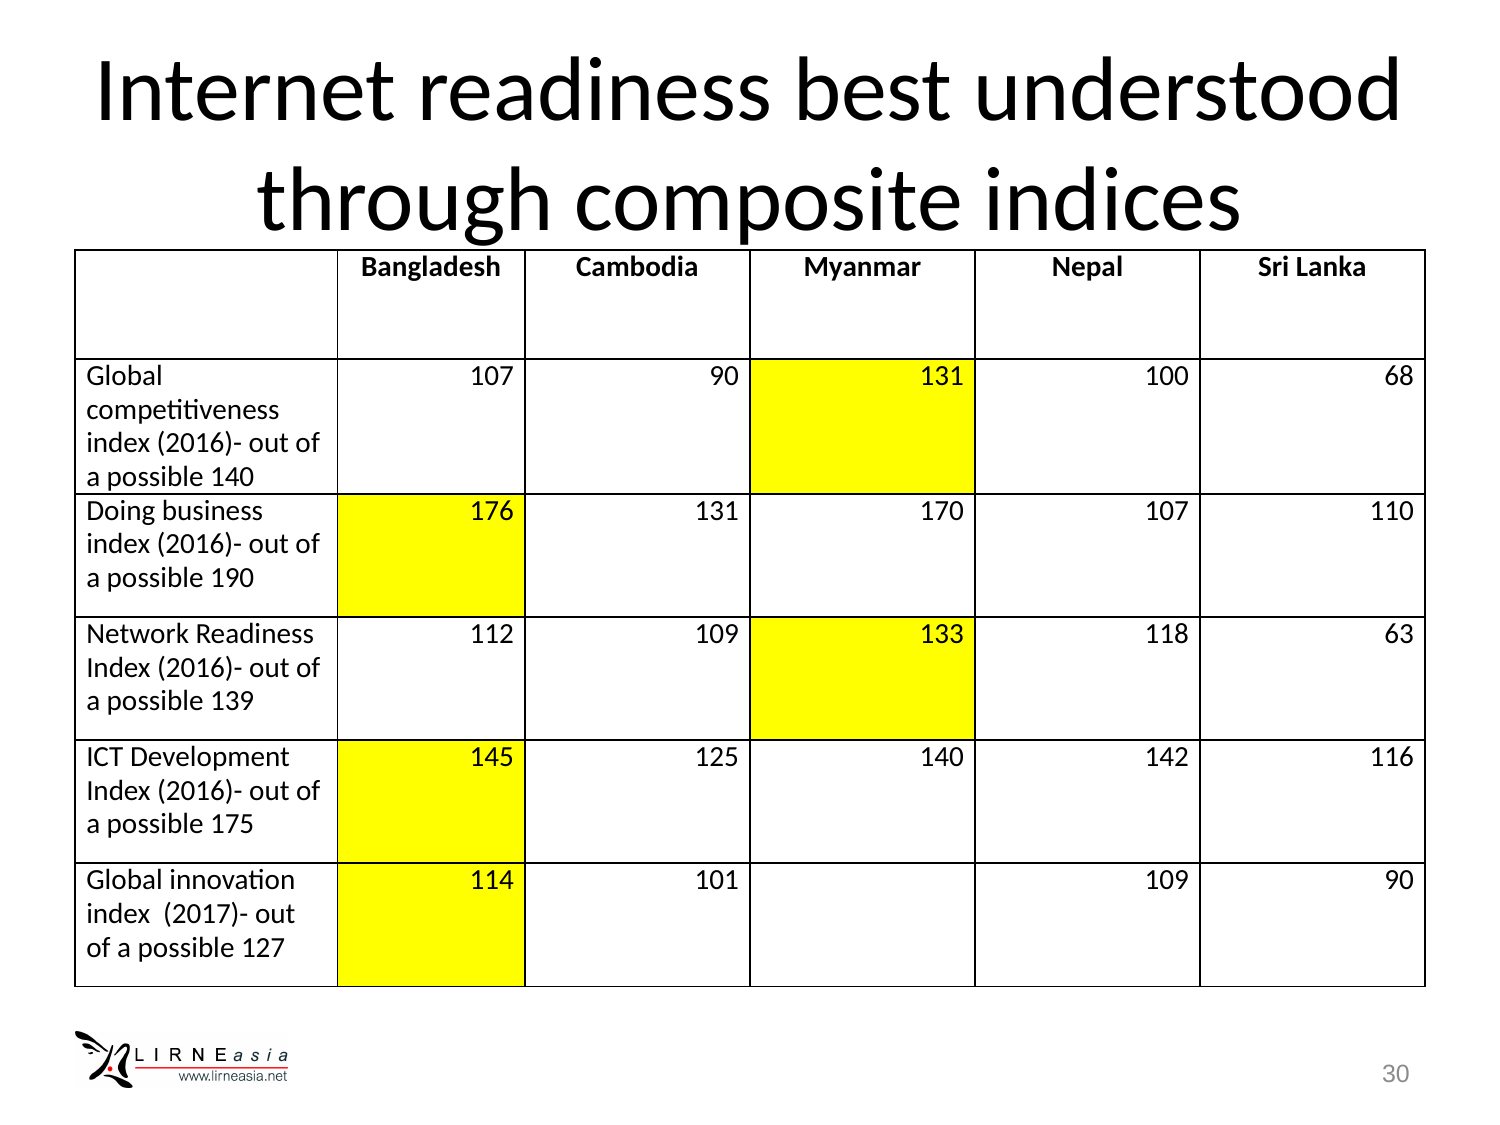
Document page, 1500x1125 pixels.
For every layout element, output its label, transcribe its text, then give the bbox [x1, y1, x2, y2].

table_cell 90 [526, 360, 749, 493]
table_cell 101 [526, 864, 749, 986]
table_cell Doing business index (2016)- out of a possible 190 [76, 495, 337, 616]
table_header Sri Lanka [1201, 251, 1424, 358]
table_cell 109 [526, 618, 749, 739]
table_cell 63 [1201, 618, 1424, 739]
table_cell 176 [338, 495, 524, 616]
table_header Bangladesh [338, 251, 524, 358]
table_cell 170 [751, 495, 974, 616]
title Internet readiness best understood through composite indices [74, 44, 1426, 233]
table_cell 131 [526, 495, 749, 616]
table_cell 112 [338, 618, 524, 739]
table_header Nepal [976, 251, 1199, 358]
table_cell 142 [976, 741, 1199, 862]
table_cell 145 [338, 741, 524, 862]
table_cell 133 [751, 618, 974, 739]
table_cell 140 [751, 741, 974, 862]
slide_number 30 [1074, 1042, 1425, 1103]
table_cell 114 [338, 864, 524, 986]
table_cell [751, 864, 974, 986]
table_header [76, 251, 337, 358]
text_box [809, 351, 841, 457]
table_cell 109 [976, 864, 1199, 986]
table_cell 107 [338, 360, 524, 493]
table_header Myanmar [751, 251, 974, 358]
table_cell 68 [1201, 360, 1424, 493]
table_cell 125 [526, 741, 749, 862]
table_cell 110 [1201, 495, 1424, 616]
table_cell 90 [1201, 864, 1424, 986]
table_cell ICT Development Index (2016)- out of a possible 175 [76, 741, 337, 862]
table_cell Global innovation index (2017)- out of a possible 127 [76, 864, 337, 986]
table_cell Global competitiveness index (2016)- out of a possible 140 [76, 360, 337, 493]
table_header Cambodia [526, 251, 749, 358]
table_cell Network Readiness Index (2016)- out of a possible 139 [76, 618, 337, 739]
table_cell 118 [976, 618, 1199, 739]
table_cell 100 [976, 360, 1199, 493]
table_cell 116 [1201, 741, 1424, 862]
table_cell 107 [976, 495, 1199, 616]
table_cell 131 [751, 360, 974, 493]
picture [75, 1031, 288, 1088]
